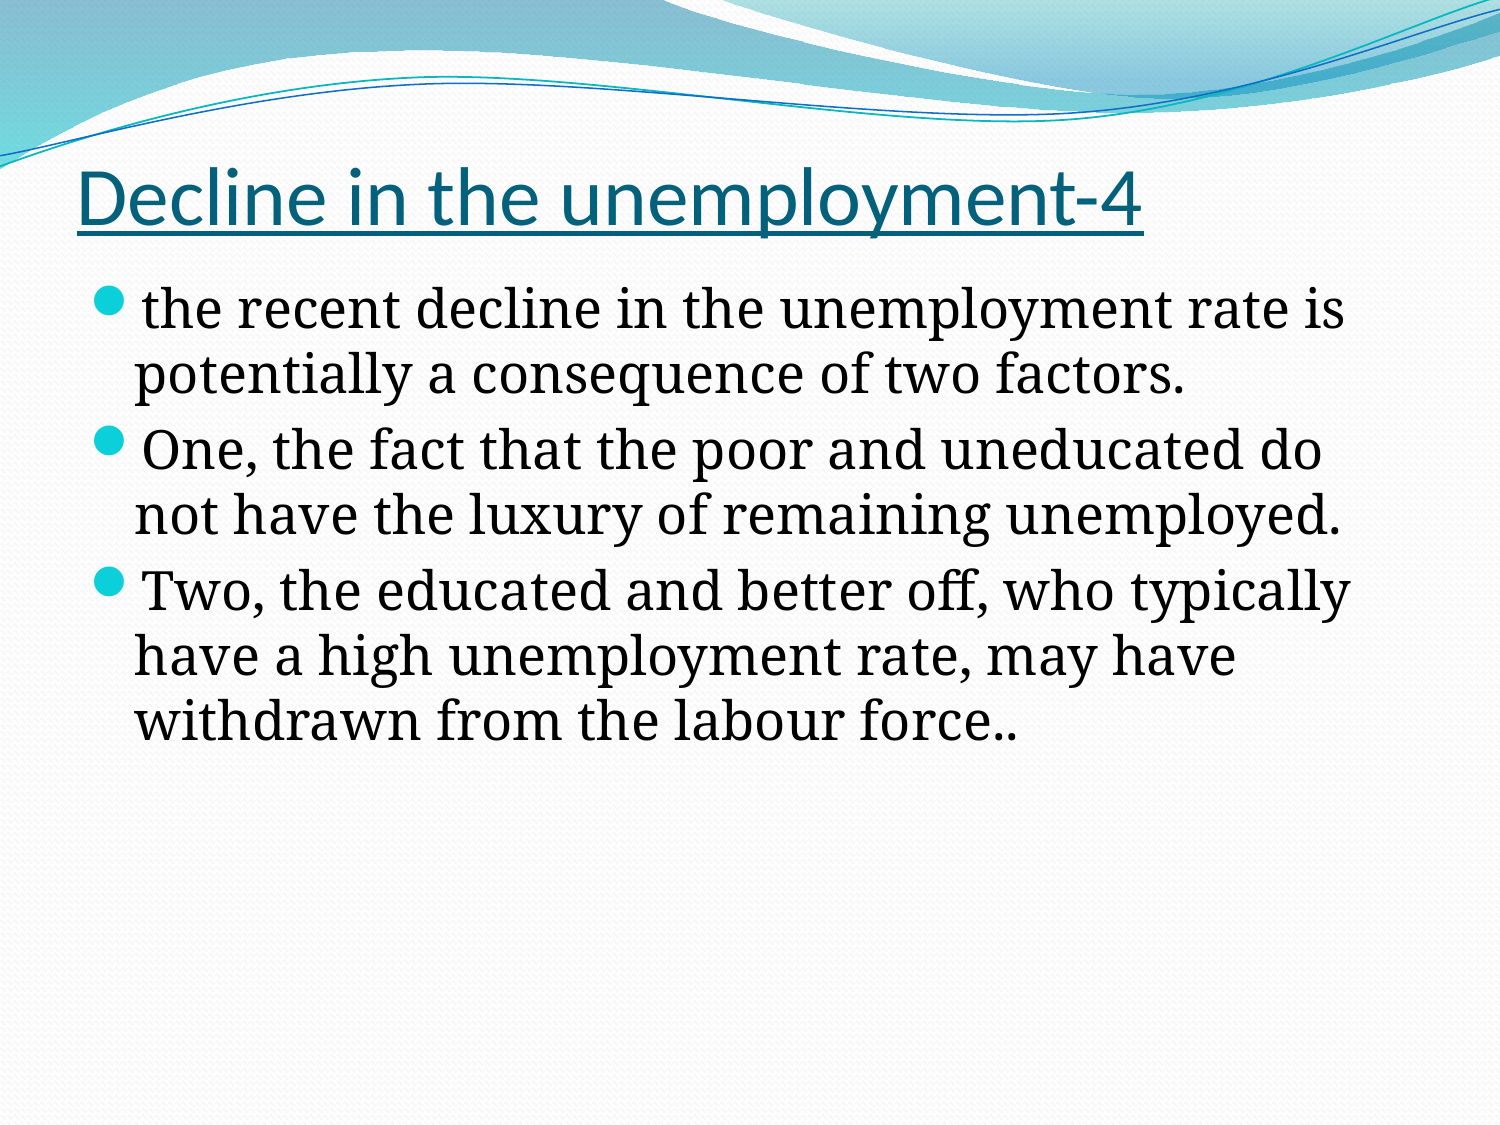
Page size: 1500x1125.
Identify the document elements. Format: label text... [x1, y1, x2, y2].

title Decline in the unemployment-4 [76, 54, 1427, 243]
list the recent decline in the unemployment rate is potentially a consequence of two factors. One, the fact that the poor and uneducated do not have the luxury of remaining unemployed. Two, the educated and better off, who typically have a high unemployment rate, may have withdrawn from the labour force.. [75, 267, 1425, 1038]
